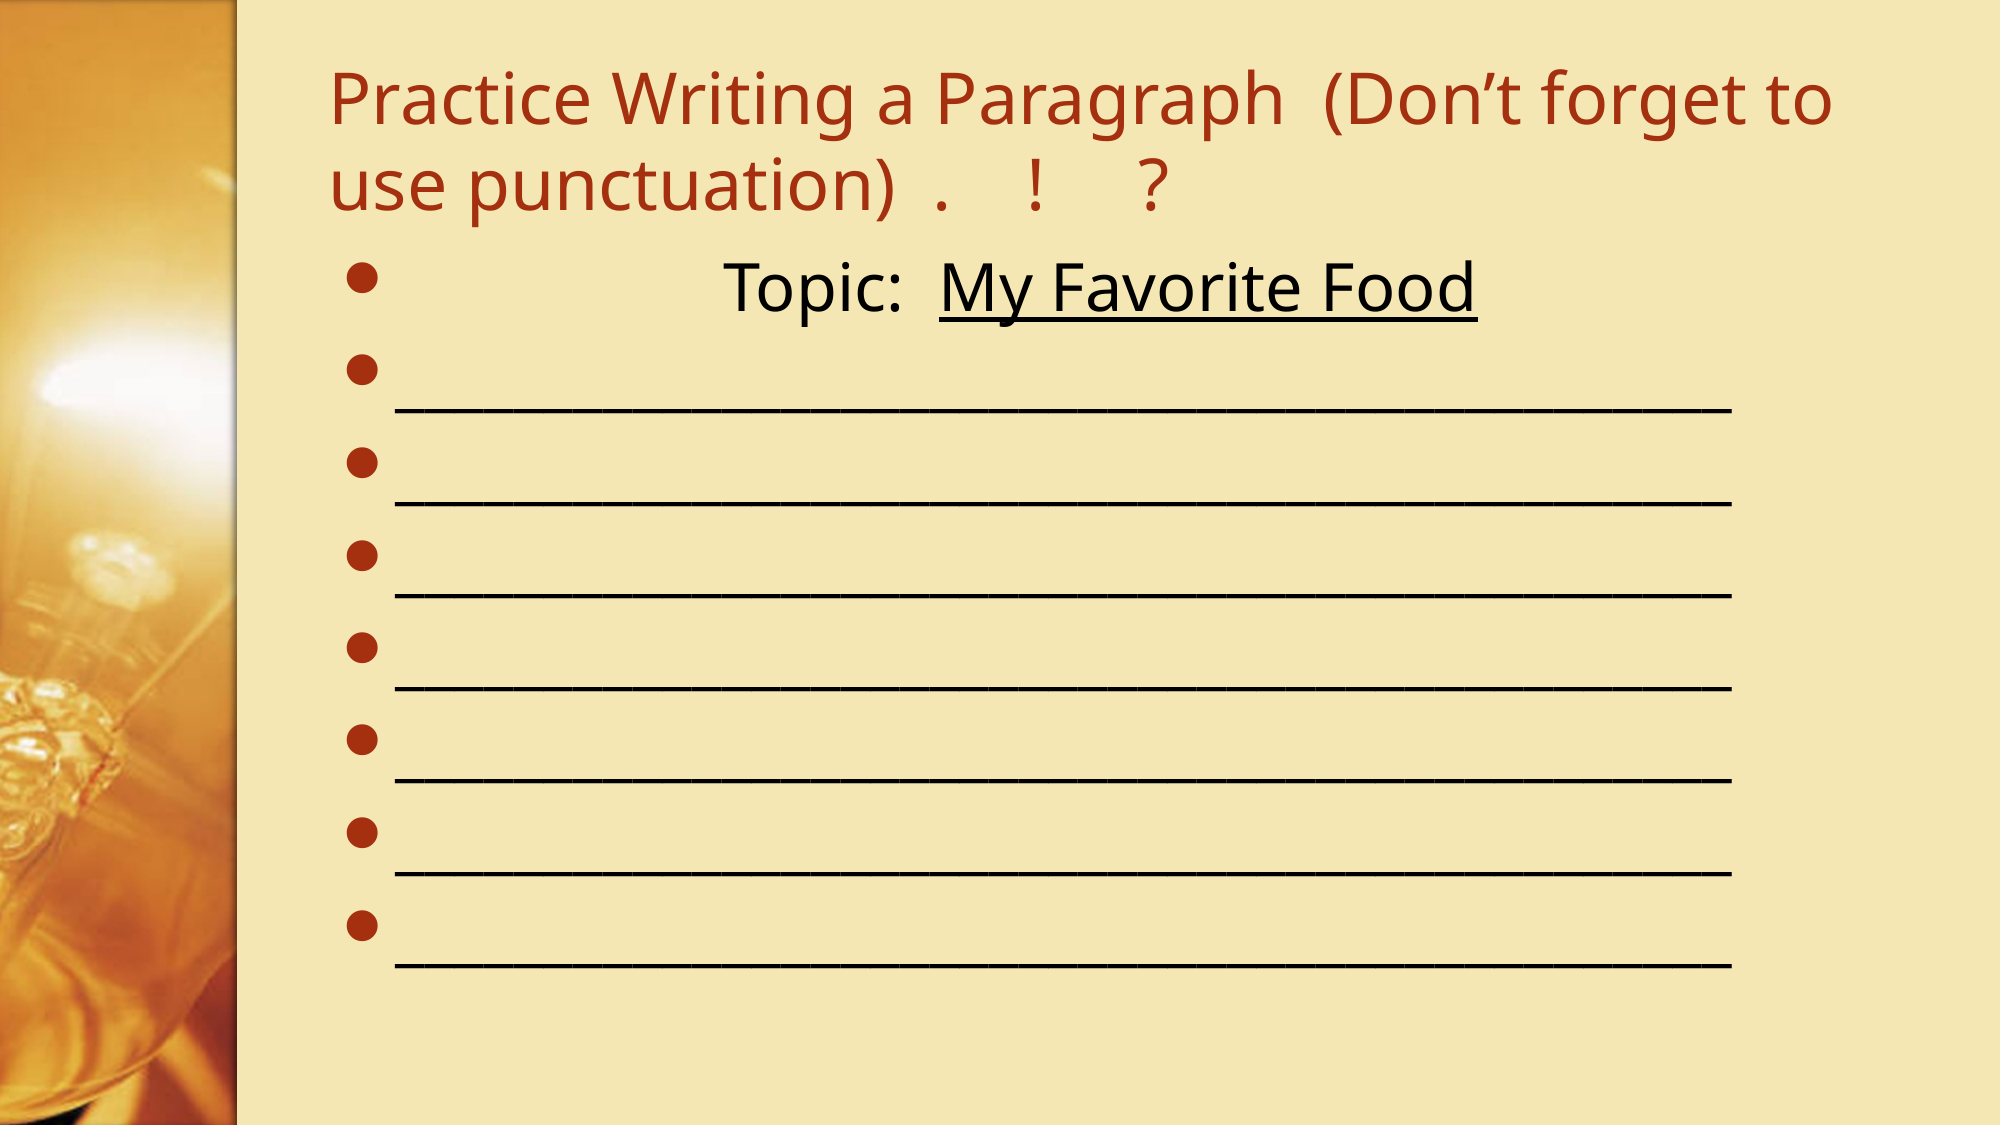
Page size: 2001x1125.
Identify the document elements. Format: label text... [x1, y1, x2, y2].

title Practice Writing a Paragraph (Don’t forget to use punctuation) . ! ? [313, 45, 1954, 233]
list Topic: My Favorite Food _____________________________________________ _____________________________________________ _____________________________________________ _____________________________________________ _____________________________________________ _____________________________________________ _____________________________________________ [313, 237, 1954, 1025]
picture [0, 0, 237, 1125]
